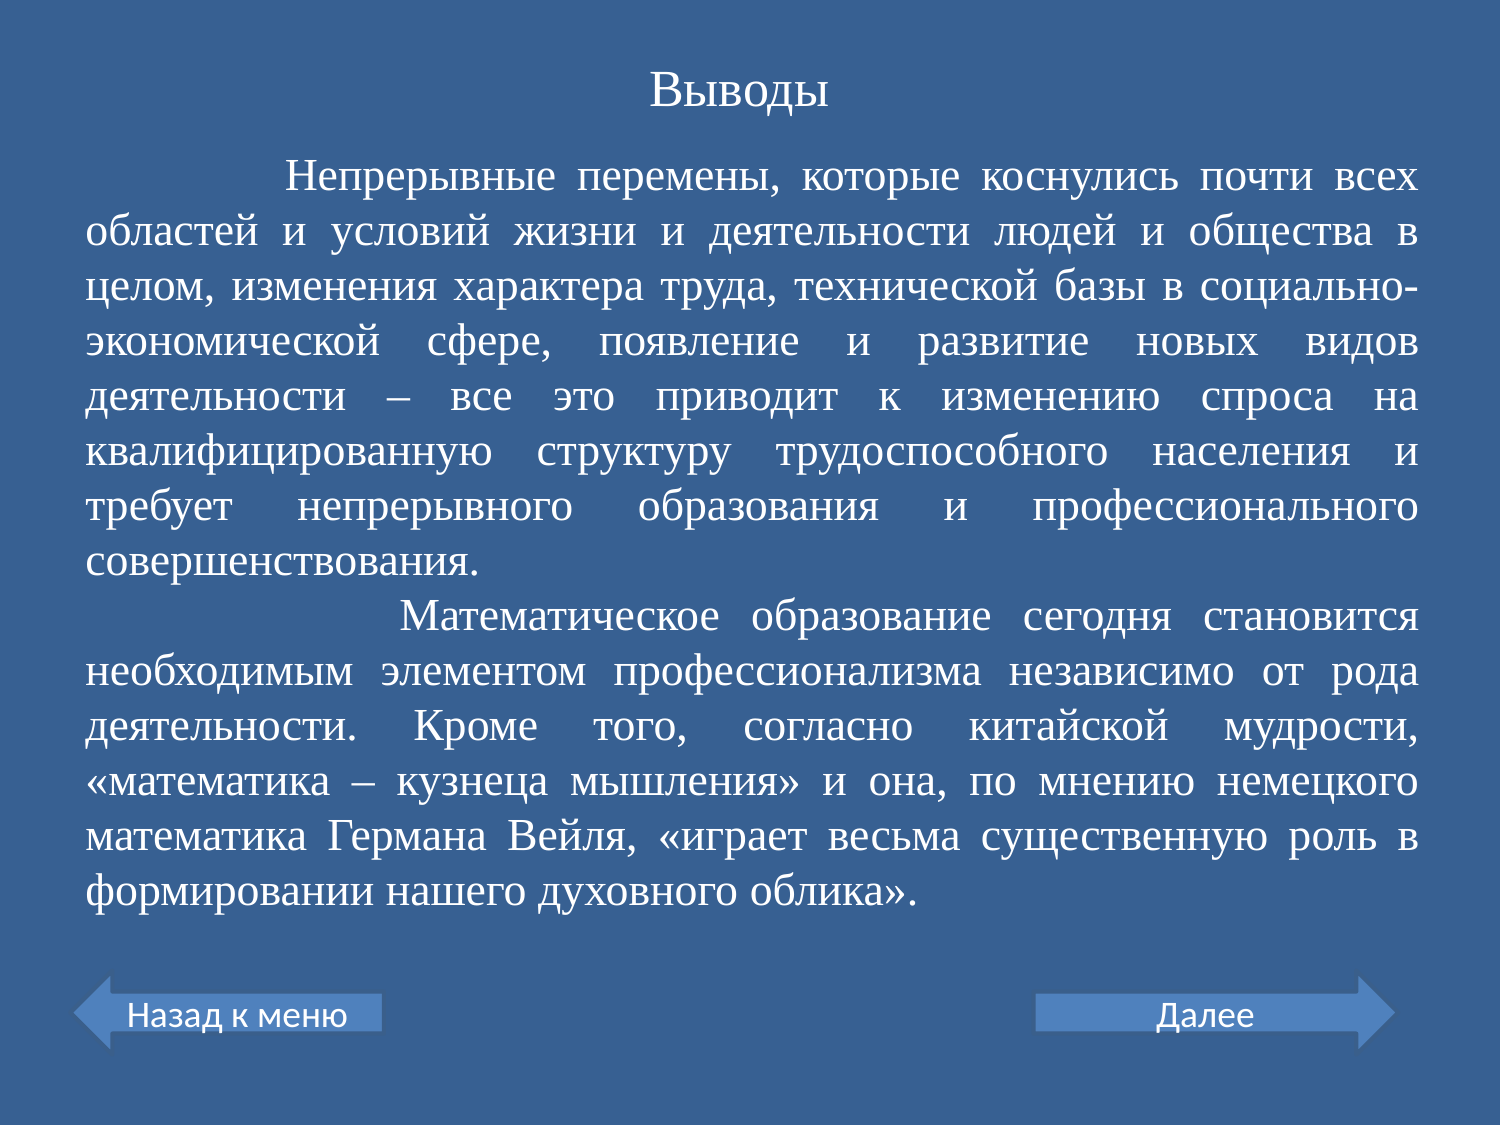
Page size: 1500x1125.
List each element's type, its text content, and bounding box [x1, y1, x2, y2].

text_box Непрерывные перемены, которые коснулись почти всех областей и условий жизни и деятельности людей и общества в целом, изменения характера труда, технической базы в социально-экономической сфере, появление и развитие новых видов деятельности – все это приводит к изменению спроса на квалифицированную структуру трудоспособного населения и требует непрерывного образования и профессионального совершенствования. Математическое образование сегодня становится необходимым элементом профессионализма независимо от рода деятельности. Кроме того, согласно китайской мудрости, «математика – кузнеца мышления» и она, по мнению немецкого математика Германа Вейля, «играет весьма существенную роль в формировании нашего духовного облика». [70, 137, 1436, 973]
text_box Назад к меню [68, 968, 386, 1057]
text_box Далее [1031, 968, 1401, 1057]
text_box Выводы [445, 46, 1034, 125]
